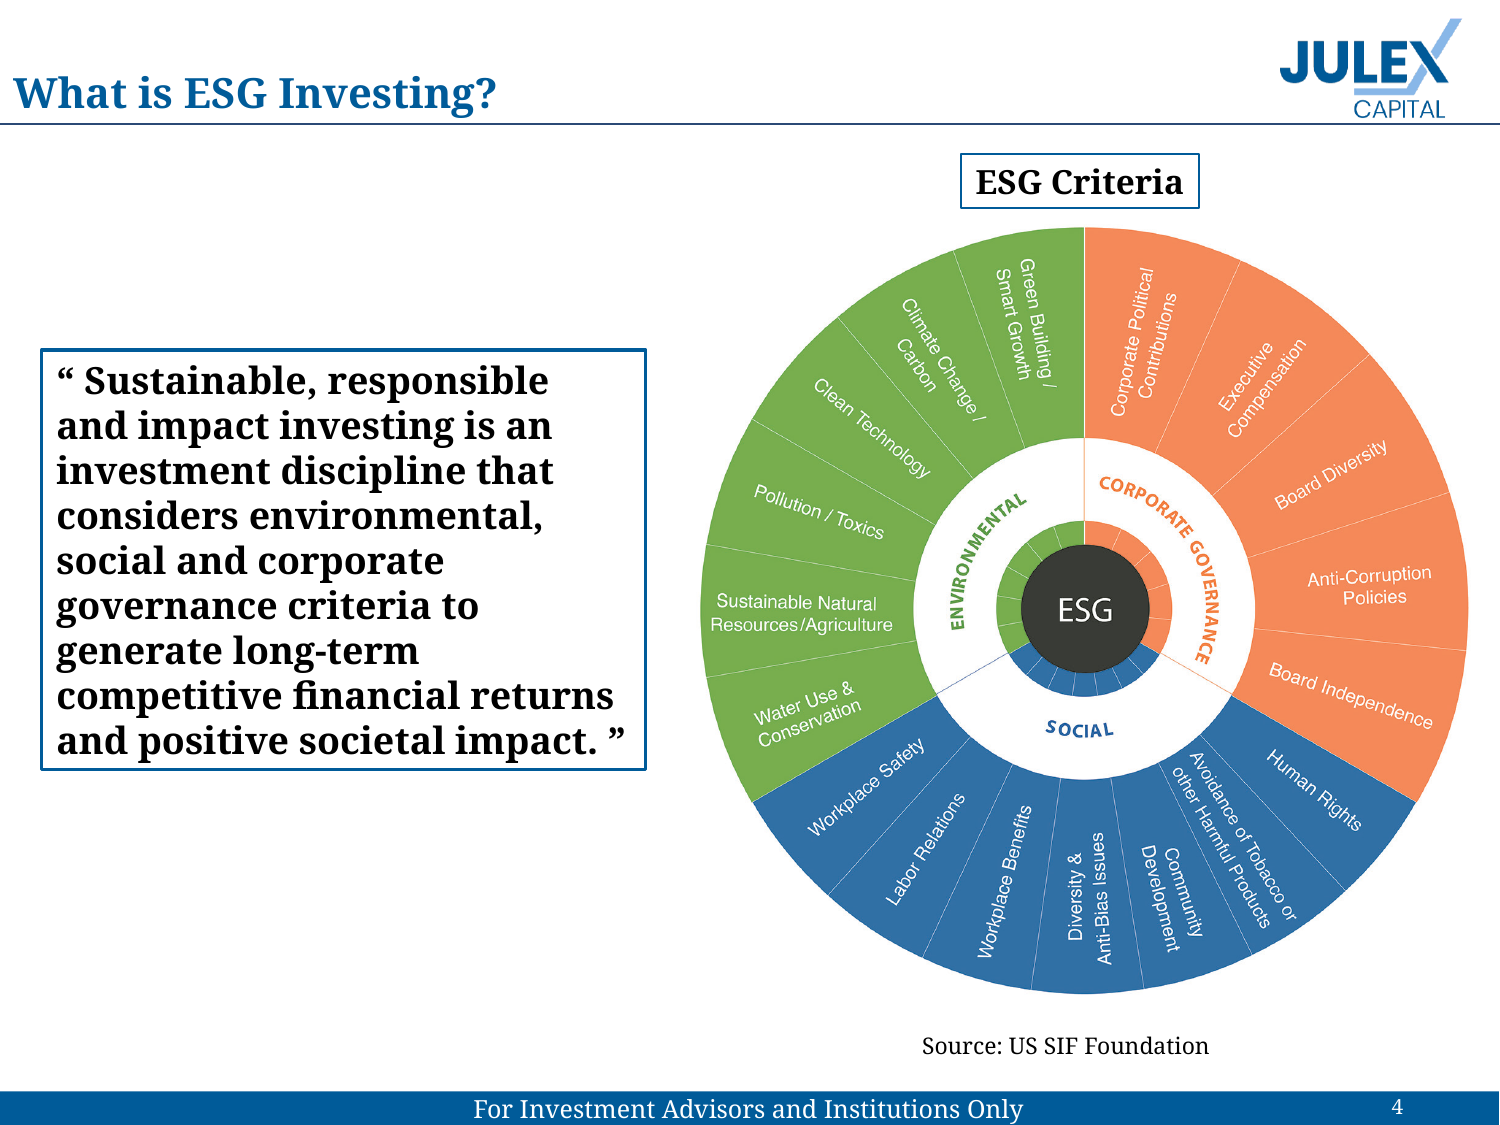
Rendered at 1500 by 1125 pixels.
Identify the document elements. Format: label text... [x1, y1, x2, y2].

text_box Source: US SIF Foundation [907, 1024, 1231, 1067]
list What is ESG Investing? [0, 0, 1499, 125]
text_box ESG Criteria [957, 150, 1203, 207]
text_box “ Sustainable, responsible and impact investing is an investment discipline that considers environmental, social and corporate governance criteria to generate long-term competitive financial returns and positive societal impact. ” [38, 346, 649, 773]
picture [670, 209, 1490, 1009]
slide_number 4 [1255, 1083, 1418, 1125]
